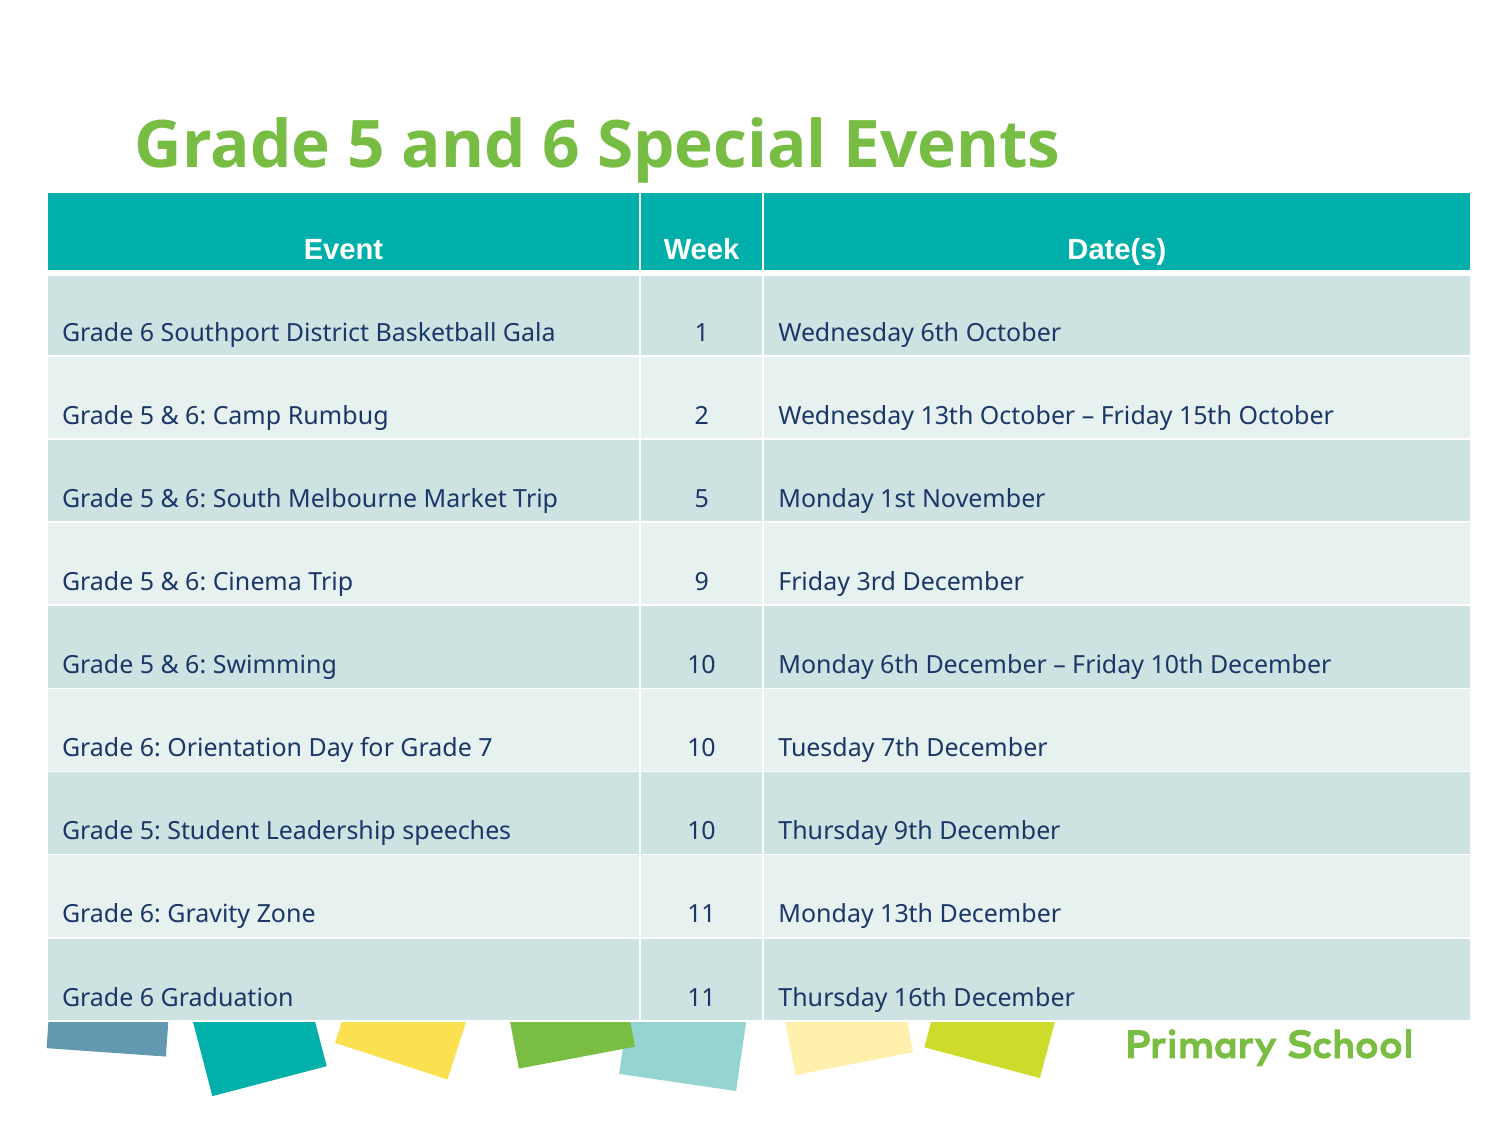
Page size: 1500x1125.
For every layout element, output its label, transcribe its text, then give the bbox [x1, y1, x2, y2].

table_cell Grade 5 & 6: Cinema Trip [48, 523, 639, 604]
table_cell Wednesday 6th October [764, 276, 1470, 355]
table_cell Grade 5 & 6: Swimming [48, 606, 639, 688]
table_cell 1 [641, 276, 762, 355]
table_header Event [48, 193, 639, 270]
table_cell Grade 6 Graduation [48, 939, 639, 1020]
table_cell 10 [641, 689, 762, 771]
table_cell Monday 1st November [764, 440, 1470, 521]
title Grade 5 and 6 Special Events [119, 59, 1397, 191]
table_cell 2 [641, 357, 762, 438]
table_cell 10 [641, 606, 762, 688]
table_cell Thursday 9th December [764, 772, 1470, 854]
table_header Week [641, 193, 762, 270]
table_cell Grade 5 & 6: Camp Rumbug [48, 357, 639, 438]
table_cell 11 [641, 939, 762, 1020]
table_cell 10 [641, 772, 762, 854]
table_cell Tuesday 7th December [764, 689, 1470, 771]
table_cell Wednesday 13th October – Friday 15th October [764, 357, 1470, 438]
table_header Date(s) [764, 193, 1470, 270]
table_cell 11 [641, 855, 762, 937]
table_cell 5 [641, 440, 762, 521]
table_cell Monday 6th December – Friday 10th December [764, 606, 1470, 688]
table_cell Grade 5: Student Leadership speeches [48, 772, 639, 854]
table_cell Monday 13th December [764, 855, 1470, 937]
table_cell Thursday 16th December [764, 939, 1470, 1020]
table_cell Grade 6 Southport District Basketball Gala [48, 276, 639, 355]
table_cell 9 [641, 523, 762, 604]
table_cell Grade 6: Gravity Zone [48, 855, 639, 937]
table_cell Grade 6: Orientation Day for Grade 7 [48, 689, 639, 771]
table_cell Friday 3rd December [764, 523, 1470, 604]
table_cell Grade 5 & 6: South Melbourne Market Trip [48, 440, 639, 521]
